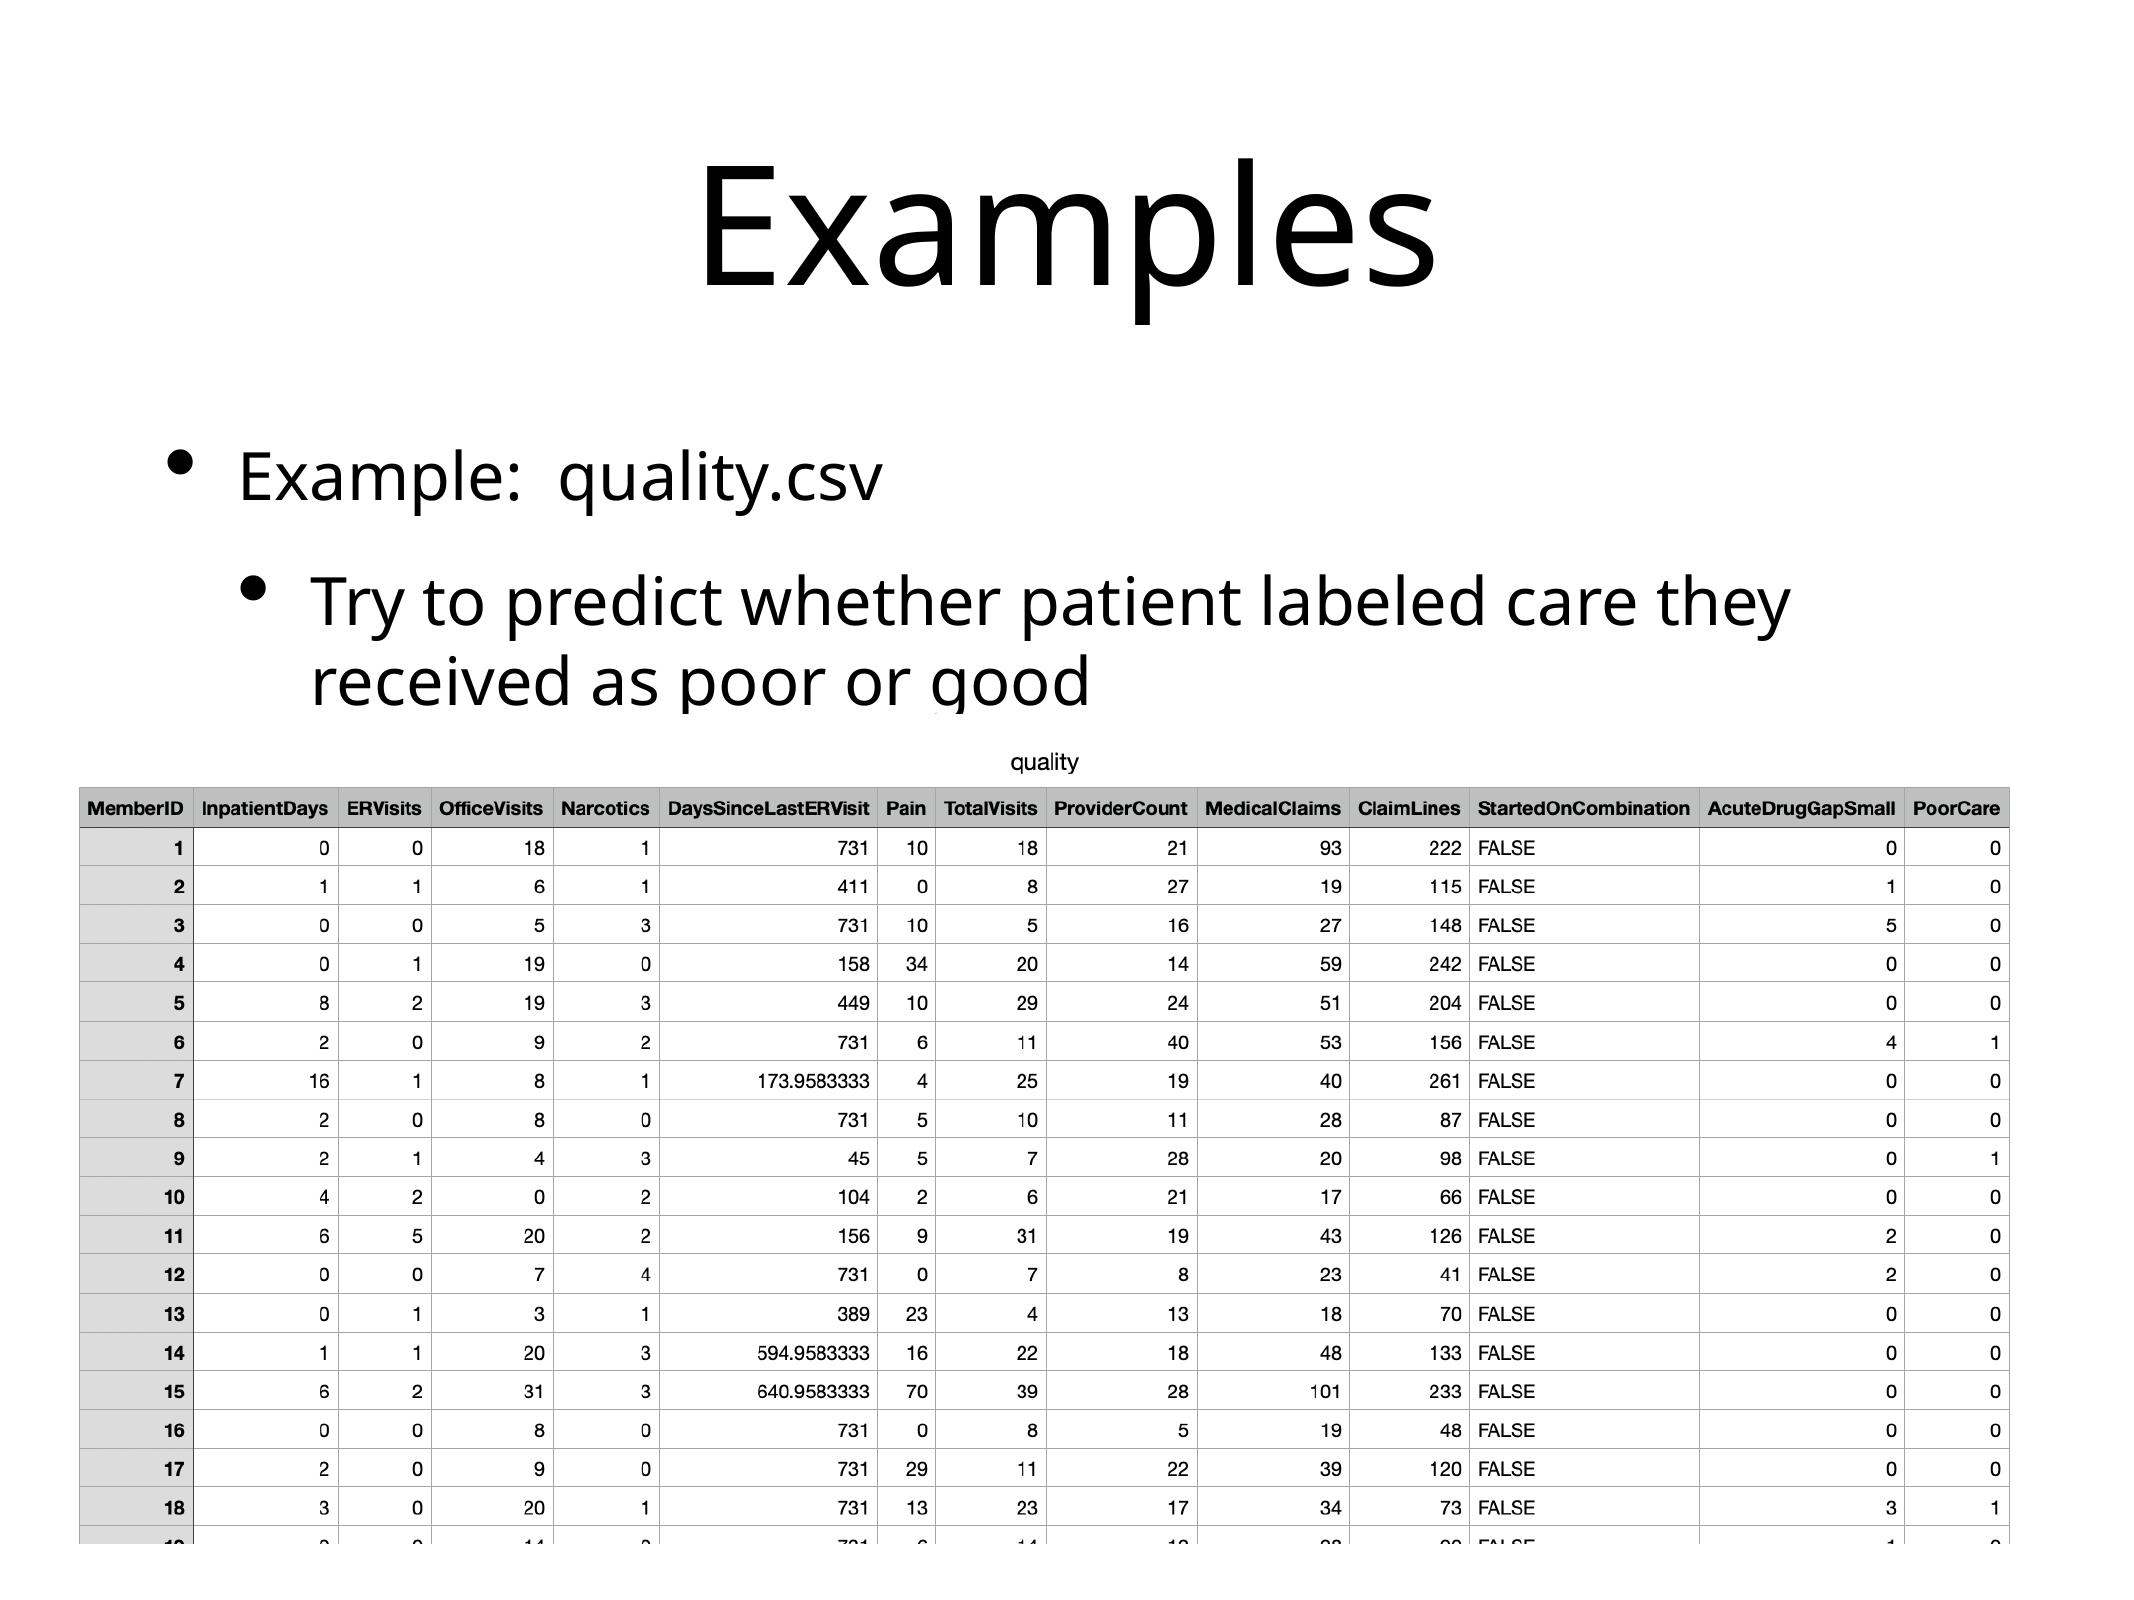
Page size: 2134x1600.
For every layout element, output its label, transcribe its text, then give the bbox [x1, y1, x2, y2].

picture [57, 714, 2077, 1545]
list Example: quality.csv Try to predict whether patient labeled care they received as poor or good [155, 424, 1978, 714]
title Examples [155, 41, 1978, 397]
